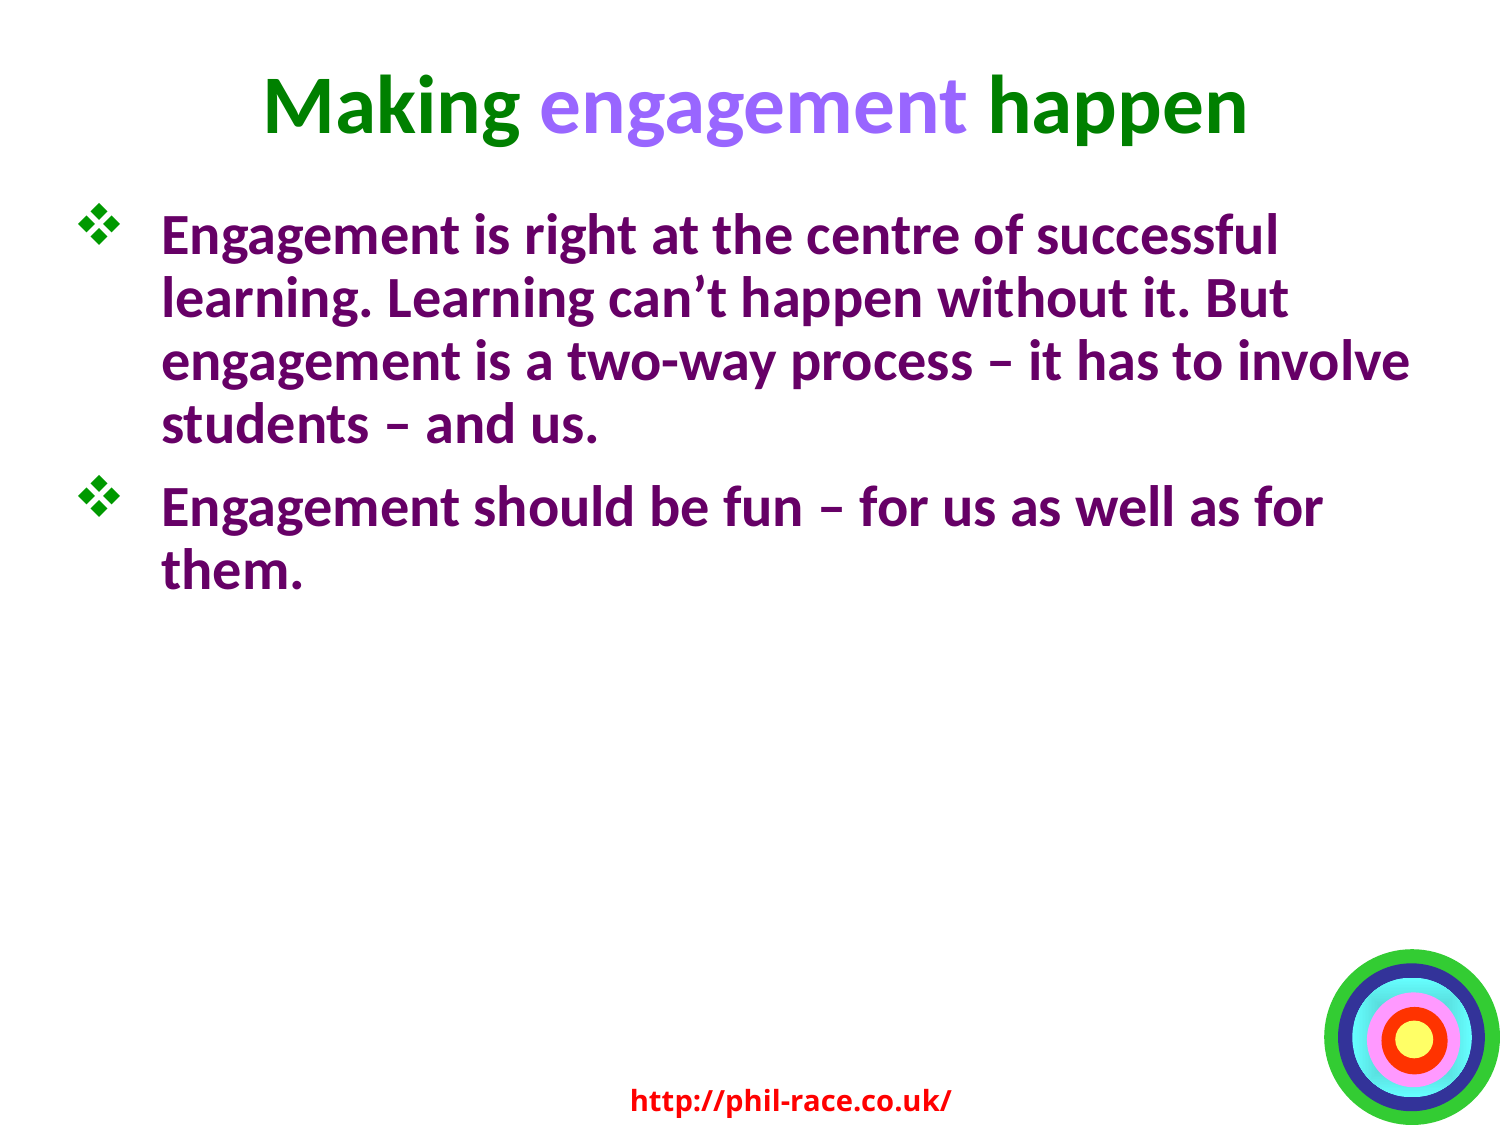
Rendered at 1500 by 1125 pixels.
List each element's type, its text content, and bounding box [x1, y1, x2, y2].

list Engagement is right at the centre of successful learning. Learning can’t happen without it. But engagement is a two-way process – it has to involve students – and us. Engagement should be fun – for us as well as for them. [58, 196, 1471, 963]
title Making engagement happen [40, 30, 1471, 185]
